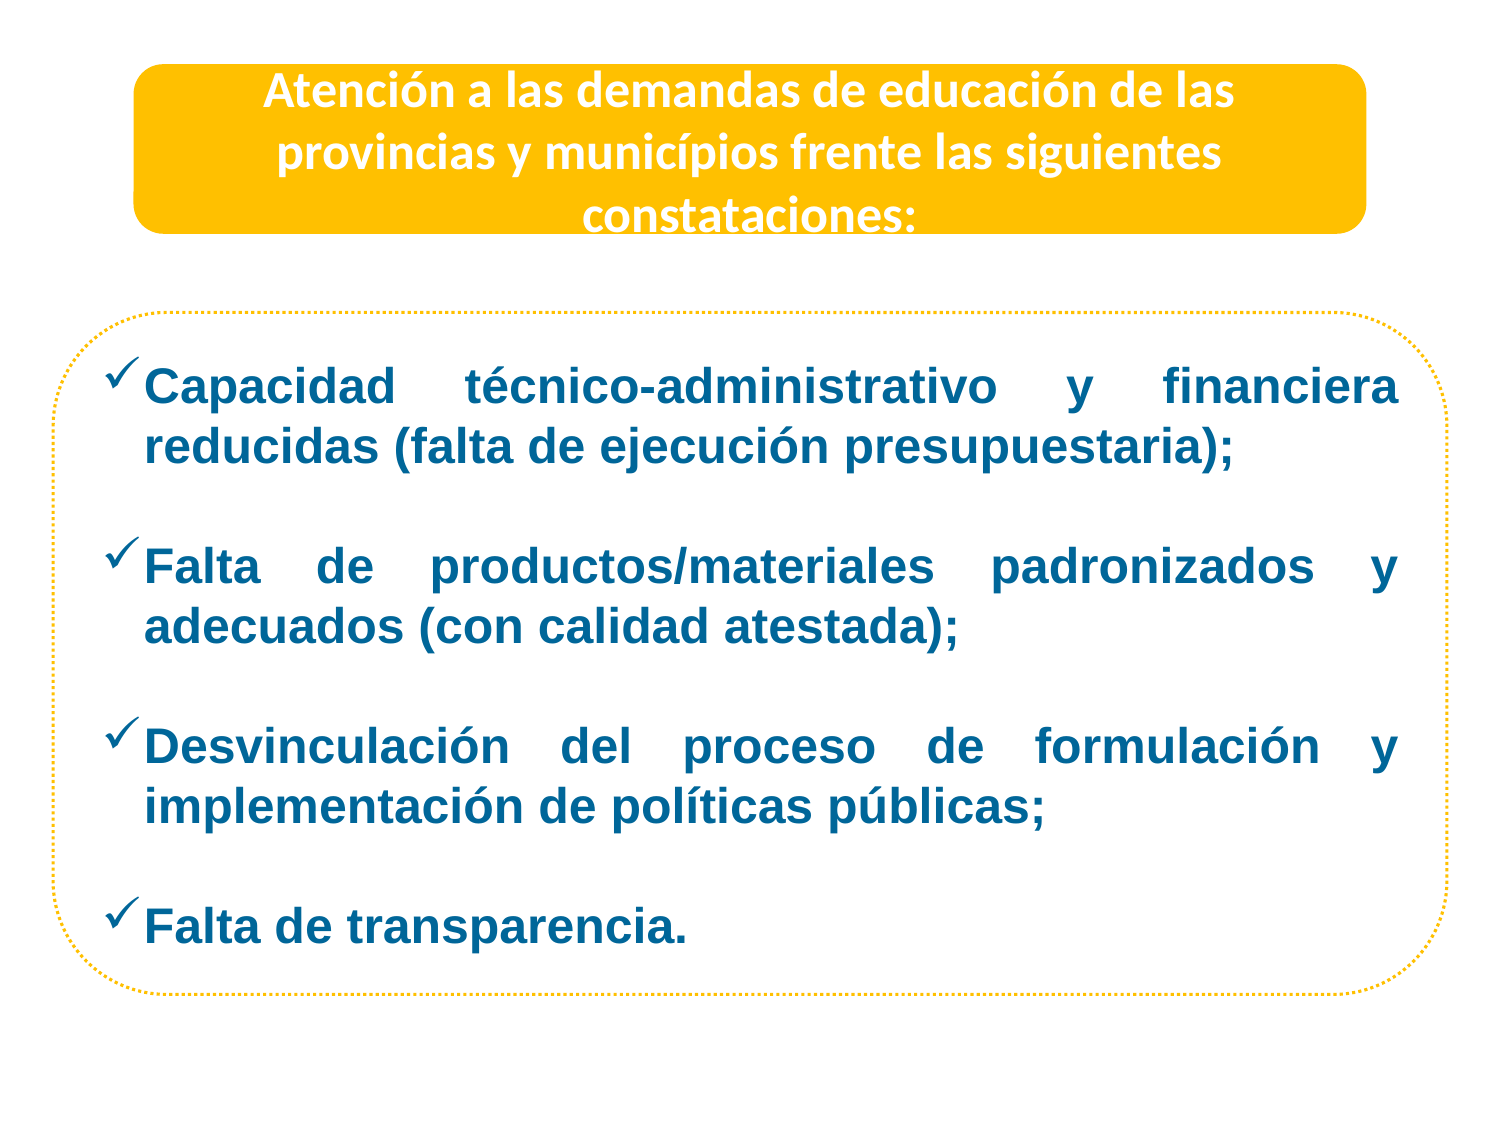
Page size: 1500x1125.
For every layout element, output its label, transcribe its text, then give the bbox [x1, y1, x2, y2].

text_box Capacidad técnico-administrativo y financiera reducidas (falta de ejecución presupuestaria); Falta de productos/materiales padronizados y adecuados (con calidad atestada); Desvinculación del proceso de formulación y implementación de políticas públicas; Falta de transparencia. [53, 312, 1447, 995]
text_box Atención a las demandas de educación de las provincias y municípios frente las siguientes constataciones: [135, 66, 1365, 232]
